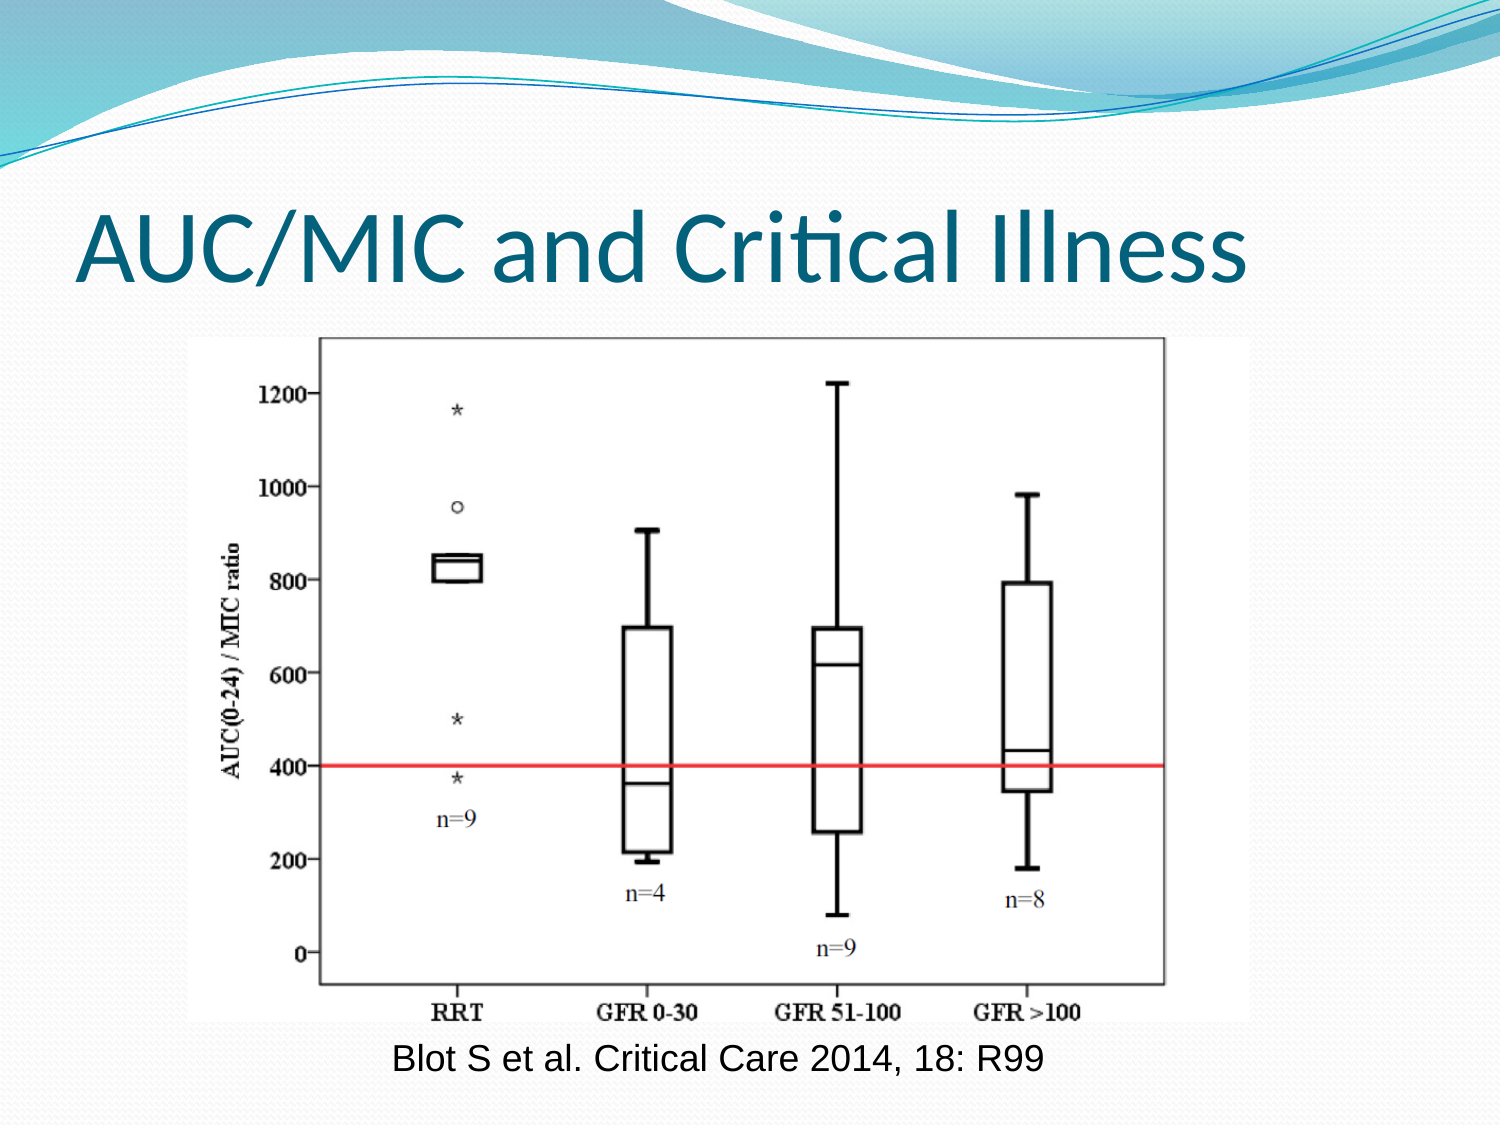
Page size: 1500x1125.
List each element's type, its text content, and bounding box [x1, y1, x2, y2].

text_box Blot S et al. Critical Care 2014, 18: R99 [376, 1033, 1061, 1087]
title AUC/MIC and Critical Illness [75, 115, 1438, 303]
picture [187, 337, 1250, 1022]
